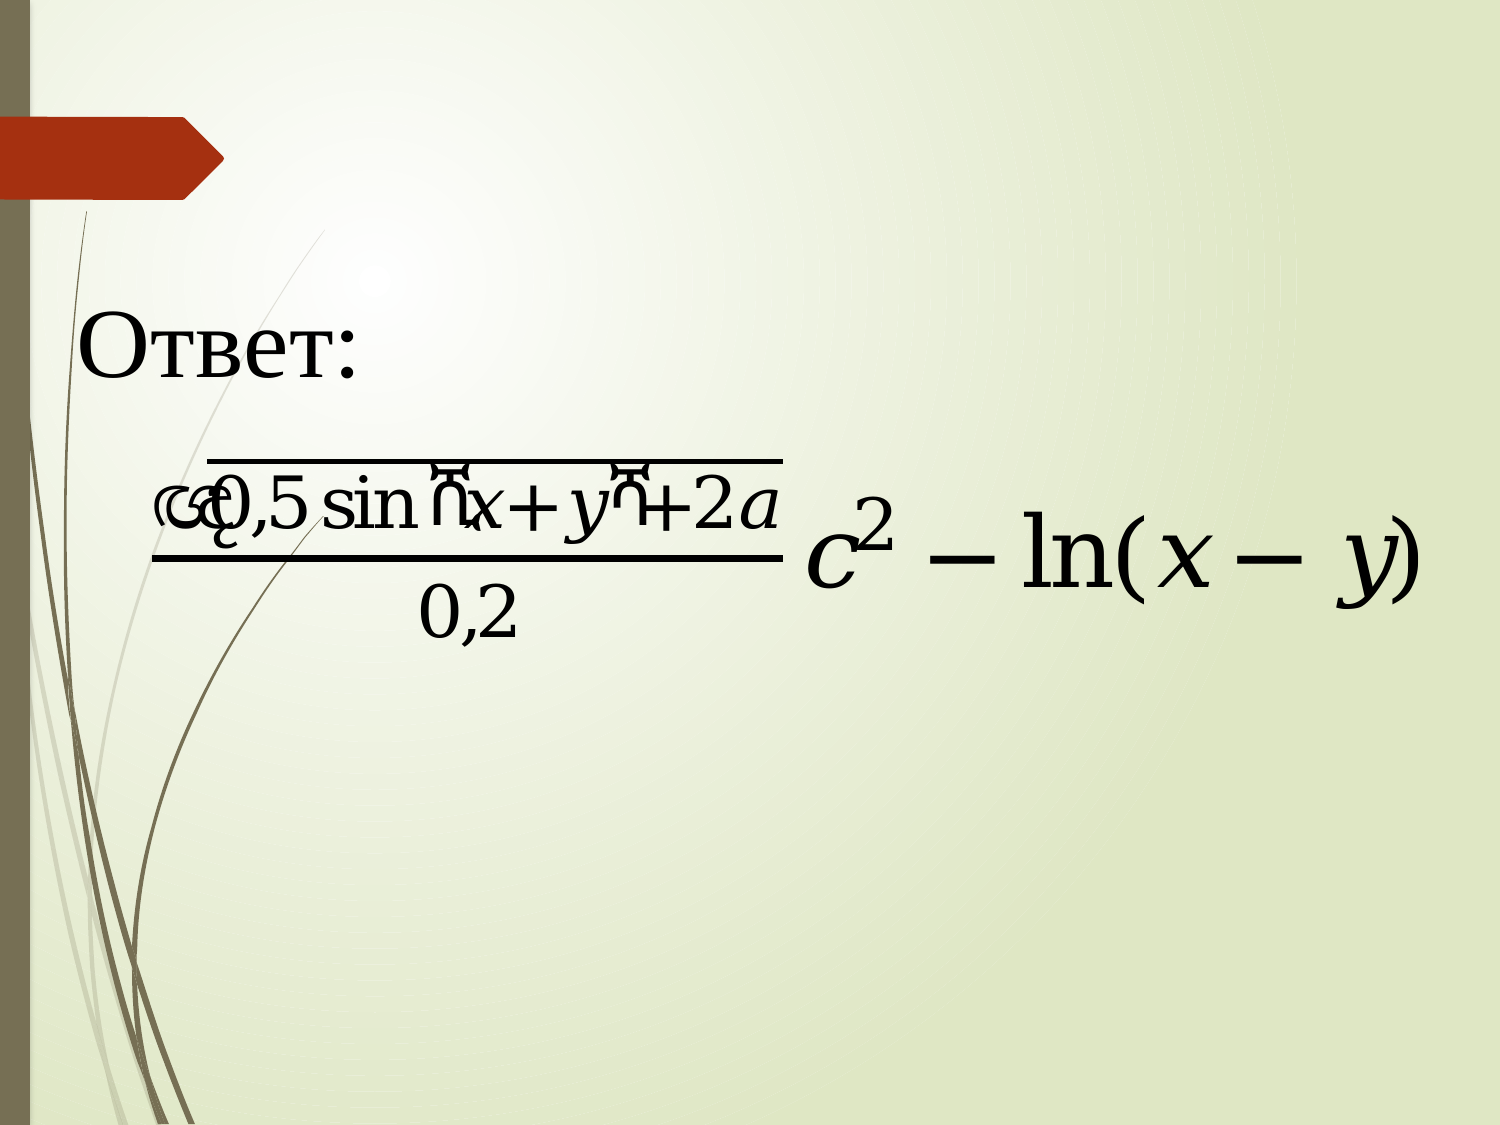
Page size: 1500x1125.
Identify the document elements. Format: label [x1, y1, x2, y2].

text_box [76, 284, 1480, 717]
title [319, 102, 1400, 283]
